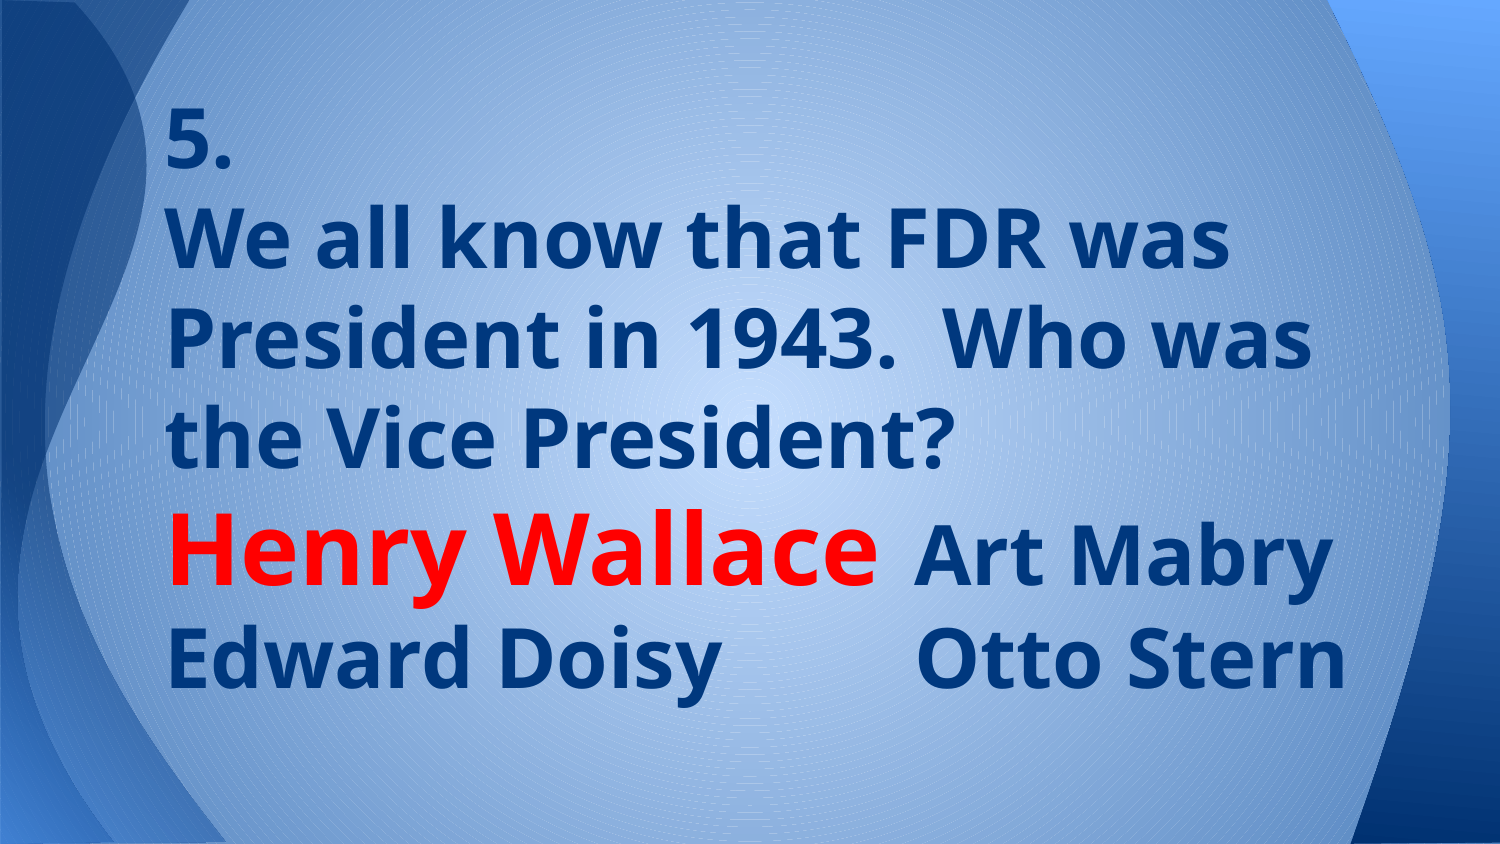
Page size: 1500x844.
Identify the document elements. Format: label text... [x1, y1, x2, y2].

title 5. We all know that FDR was President in 1943. Who was the Vice President? Henry Wallace Art Mabry Edward Doisy Otto Stern [149, 93, 1425, 720]
